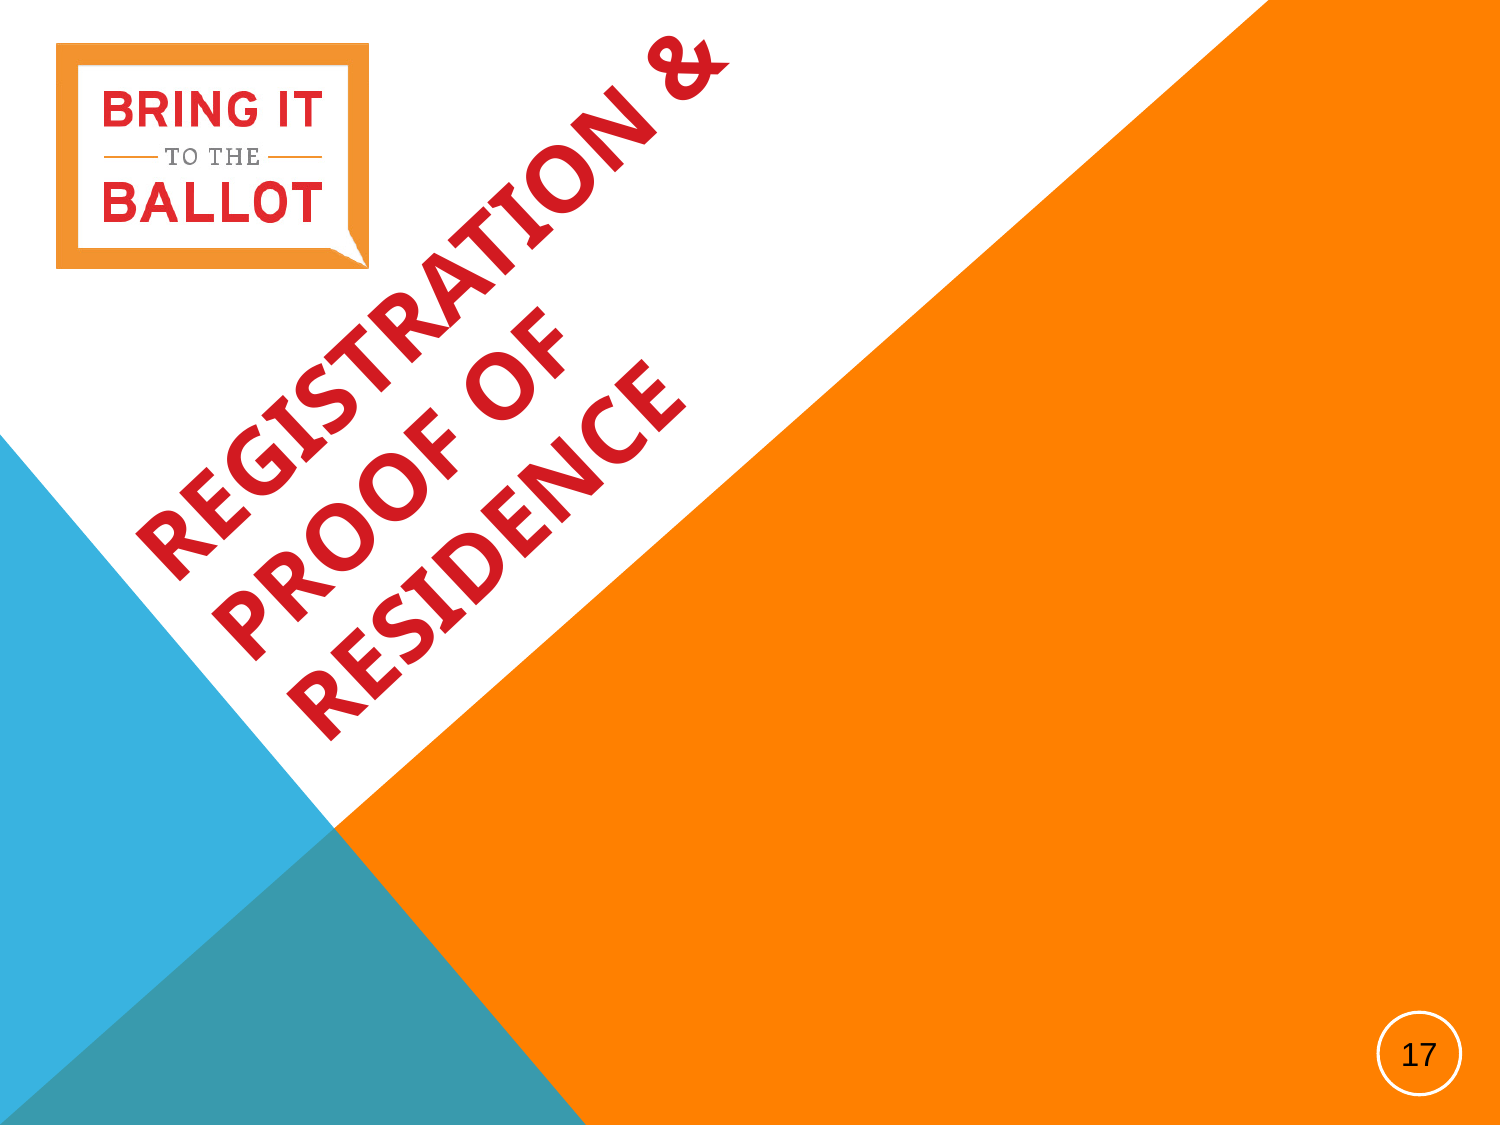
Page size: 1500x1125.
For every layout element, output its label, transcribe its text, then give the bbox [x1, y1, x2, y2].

title REGISTRATION & PROOF OF RESIDENCE [192, 0, 1004, 773]
picture [56, 43, 369, 269]
slide_number 17 [1376, 1010, 1463, 1097]
